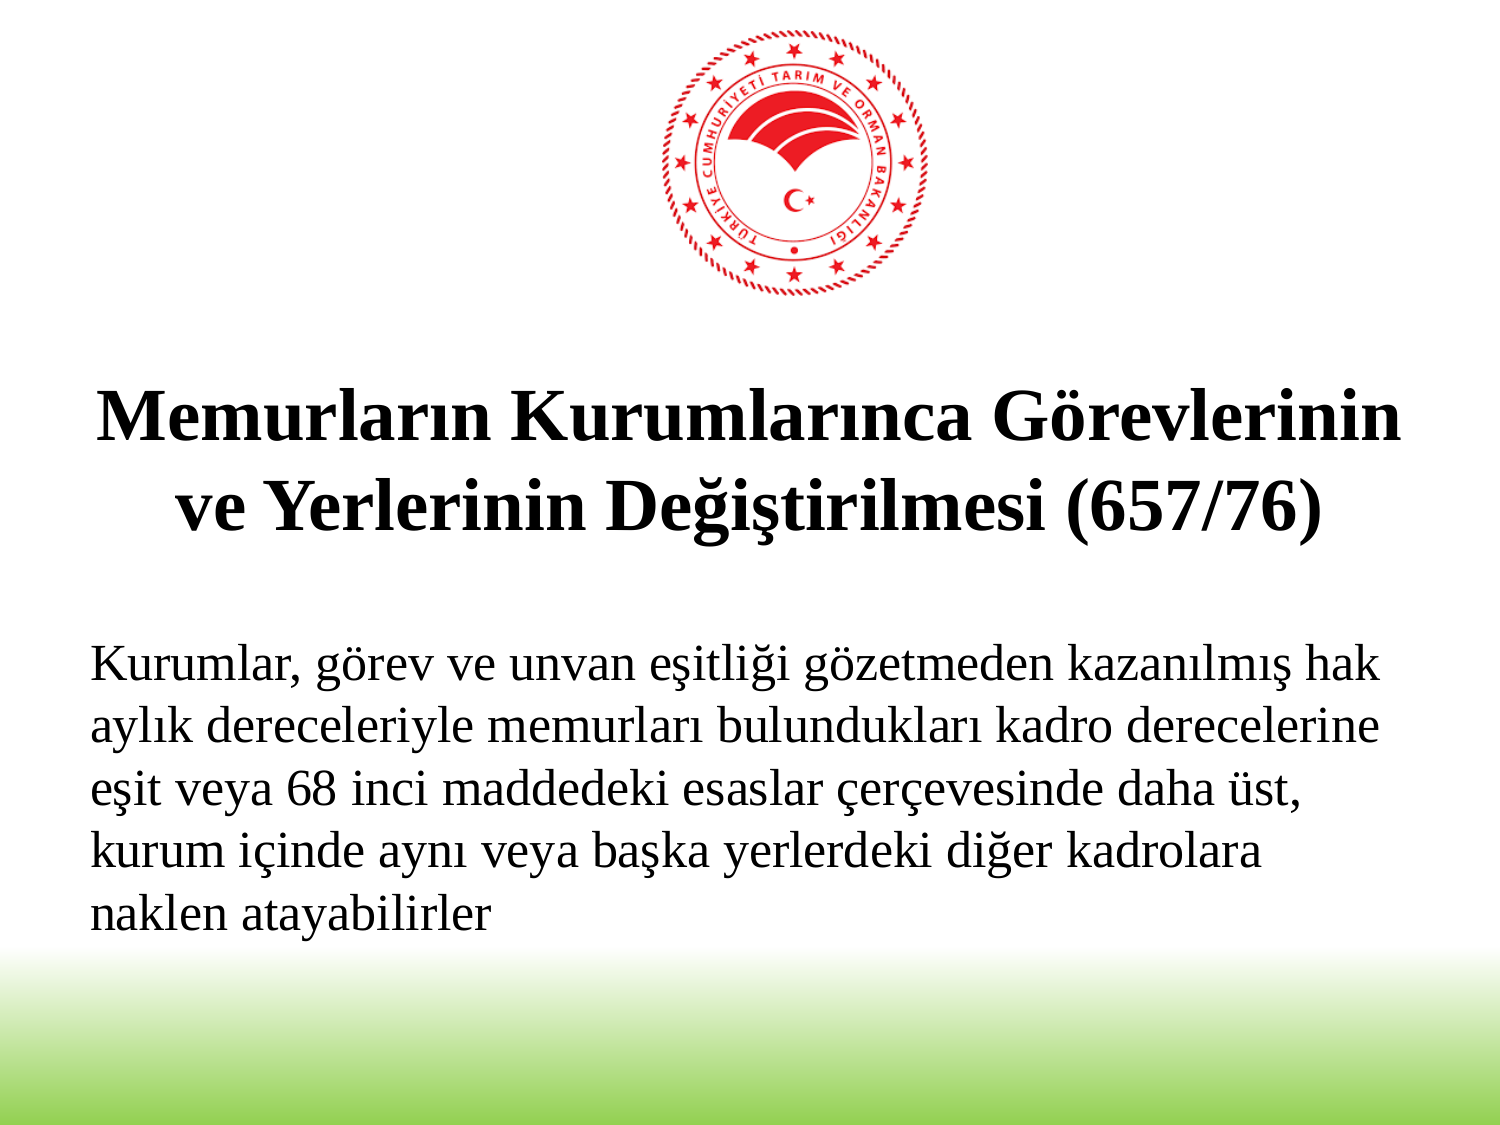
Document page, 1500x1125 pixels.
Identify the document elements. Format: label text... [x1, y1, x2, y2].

picture [662, 30, 928, 296]
list Memurların Kurumlarınca Görevlerinin ve Yerlerinin Değiştirilmesi (657/76) Kurumlar, görev ve unvan eşitliği gözetmeden kazanılmış hak aylık dereceleriyle memurları bulundukları kadro derecelerine eşit veya 68 inci maddedeki esaslar çerçevesinde daha üst, kurum içinde aynı veya başka yerlerdeki diğer kadrolara naklen atayabilirler [75, 262, 1425, 1005]
